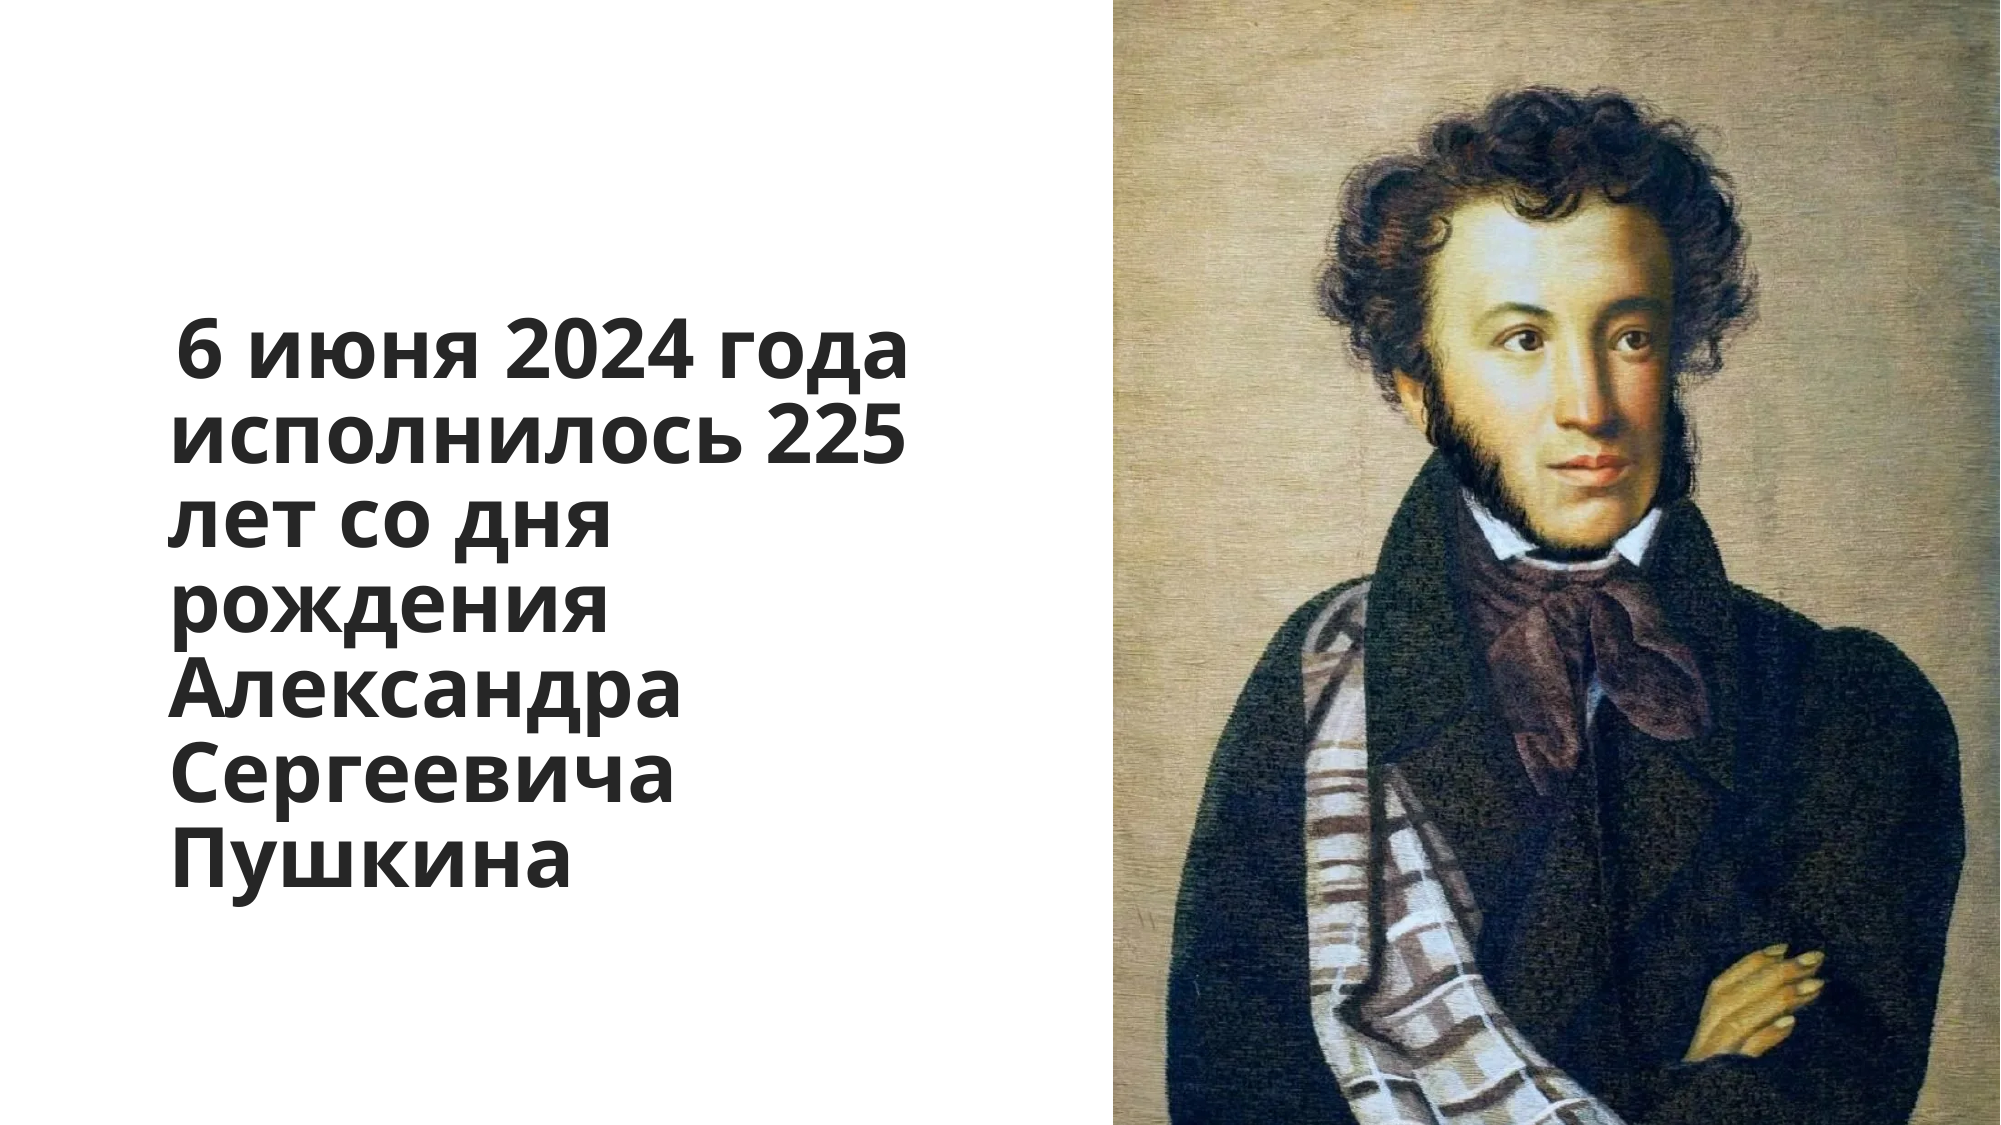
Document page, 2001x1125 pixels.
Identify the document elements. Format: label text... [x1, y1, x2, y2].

list 6 июня 2024 года исполнилось 225 лет со дня рождения Александра Сергеевича Пушкина [138, 302, 996, 921]
picture [1113, 0, 2000, 1125]
